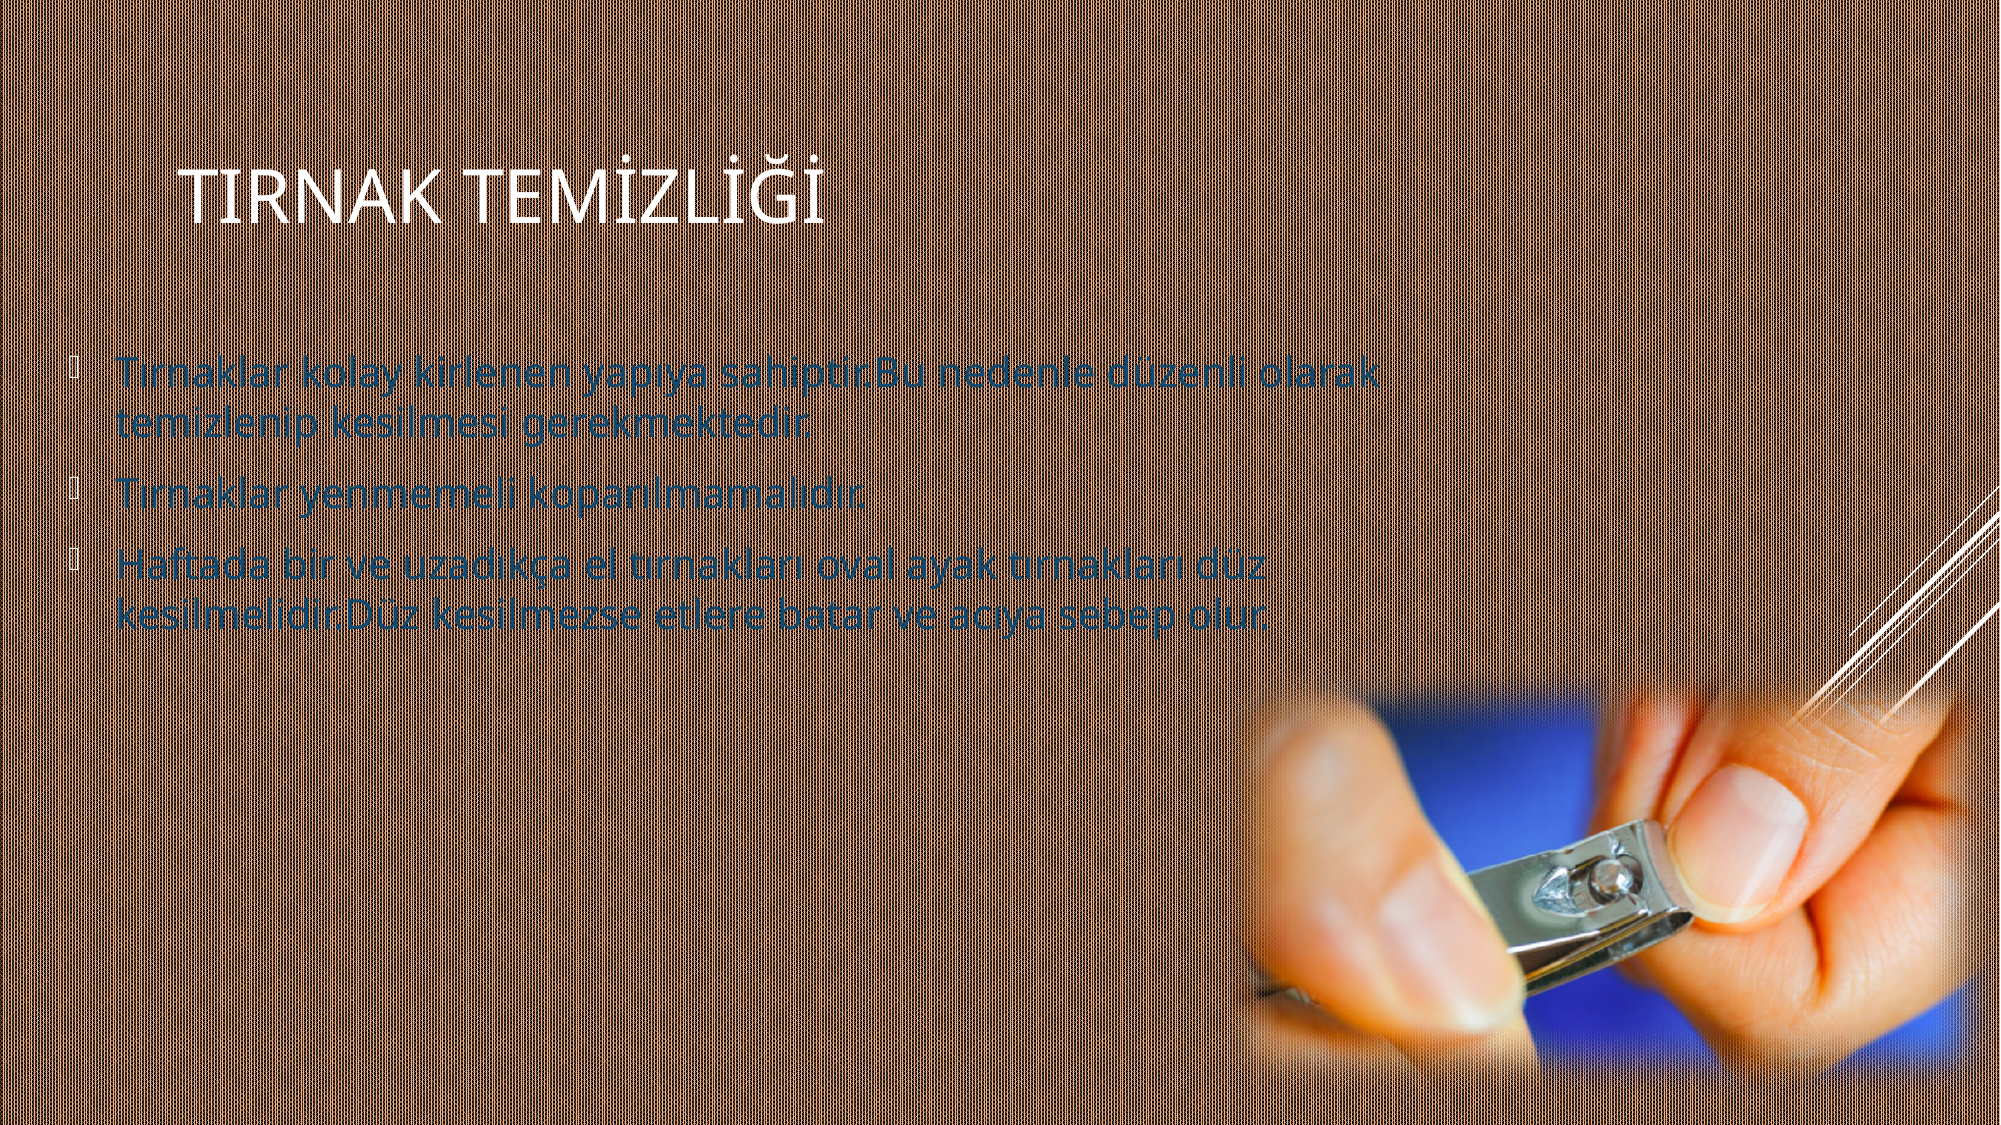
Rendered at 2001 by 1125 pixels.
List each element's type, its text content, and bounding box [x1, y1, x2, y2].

list Tırnaklar kolay kirlenen yapıya sahiptir.Bu nedenle düzenli olarak temizlenip kesilmesi gerekmektedir. Tırnaklar yenmemeli koparılmamalıdır. Haftada bir ve uzadıkça el tırnakları oval ayak tırnakları düz kesilmelidir.Düz kesilmezse etlere batar ve acıya sebep olur. [53, 230, 1465, 824]
title Tırnak temizliği [162, 69, 1563, 317]
picture [1213, 660, 2000, 1097]
